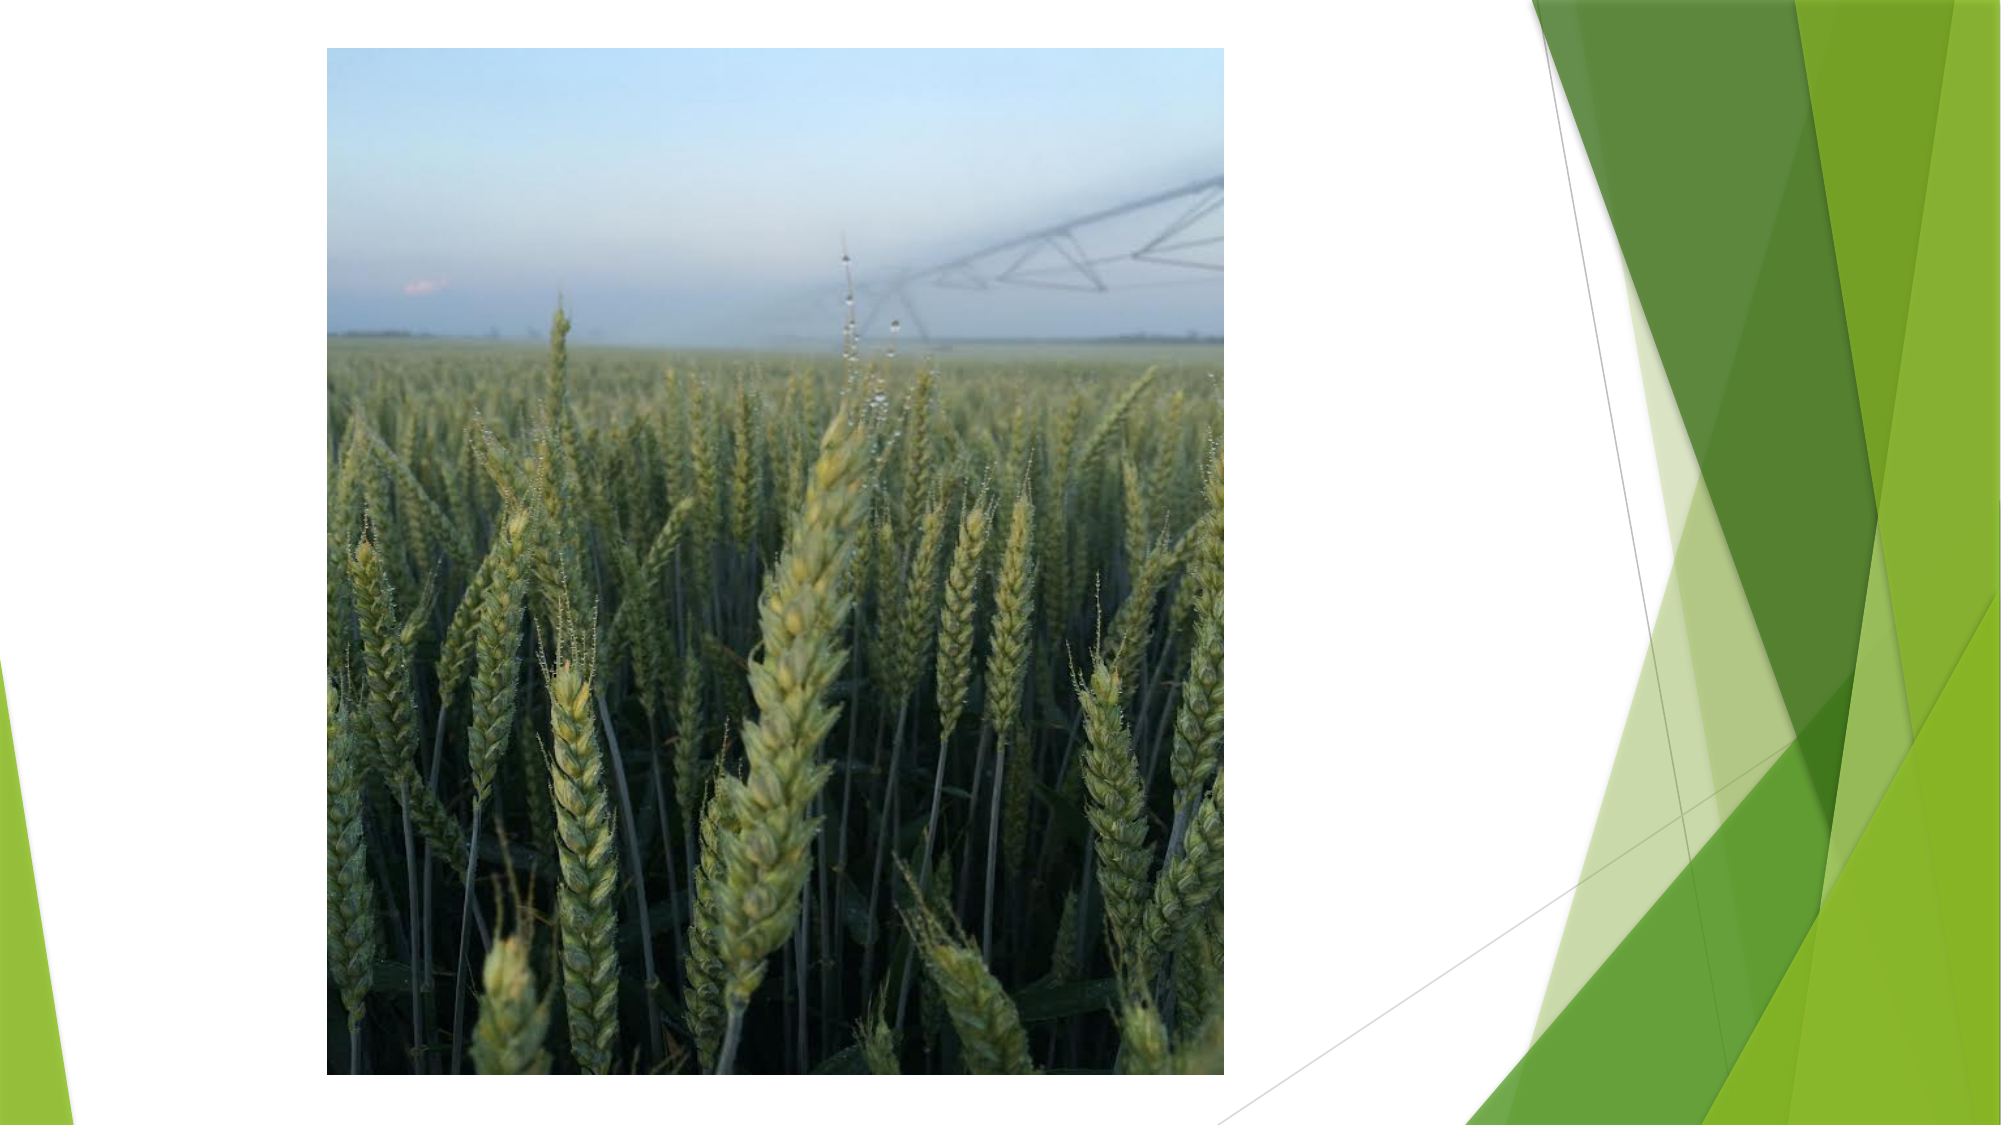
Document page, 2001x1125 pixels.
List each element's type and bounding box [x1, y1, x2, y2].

list [326, 48, 1224, 1075]
